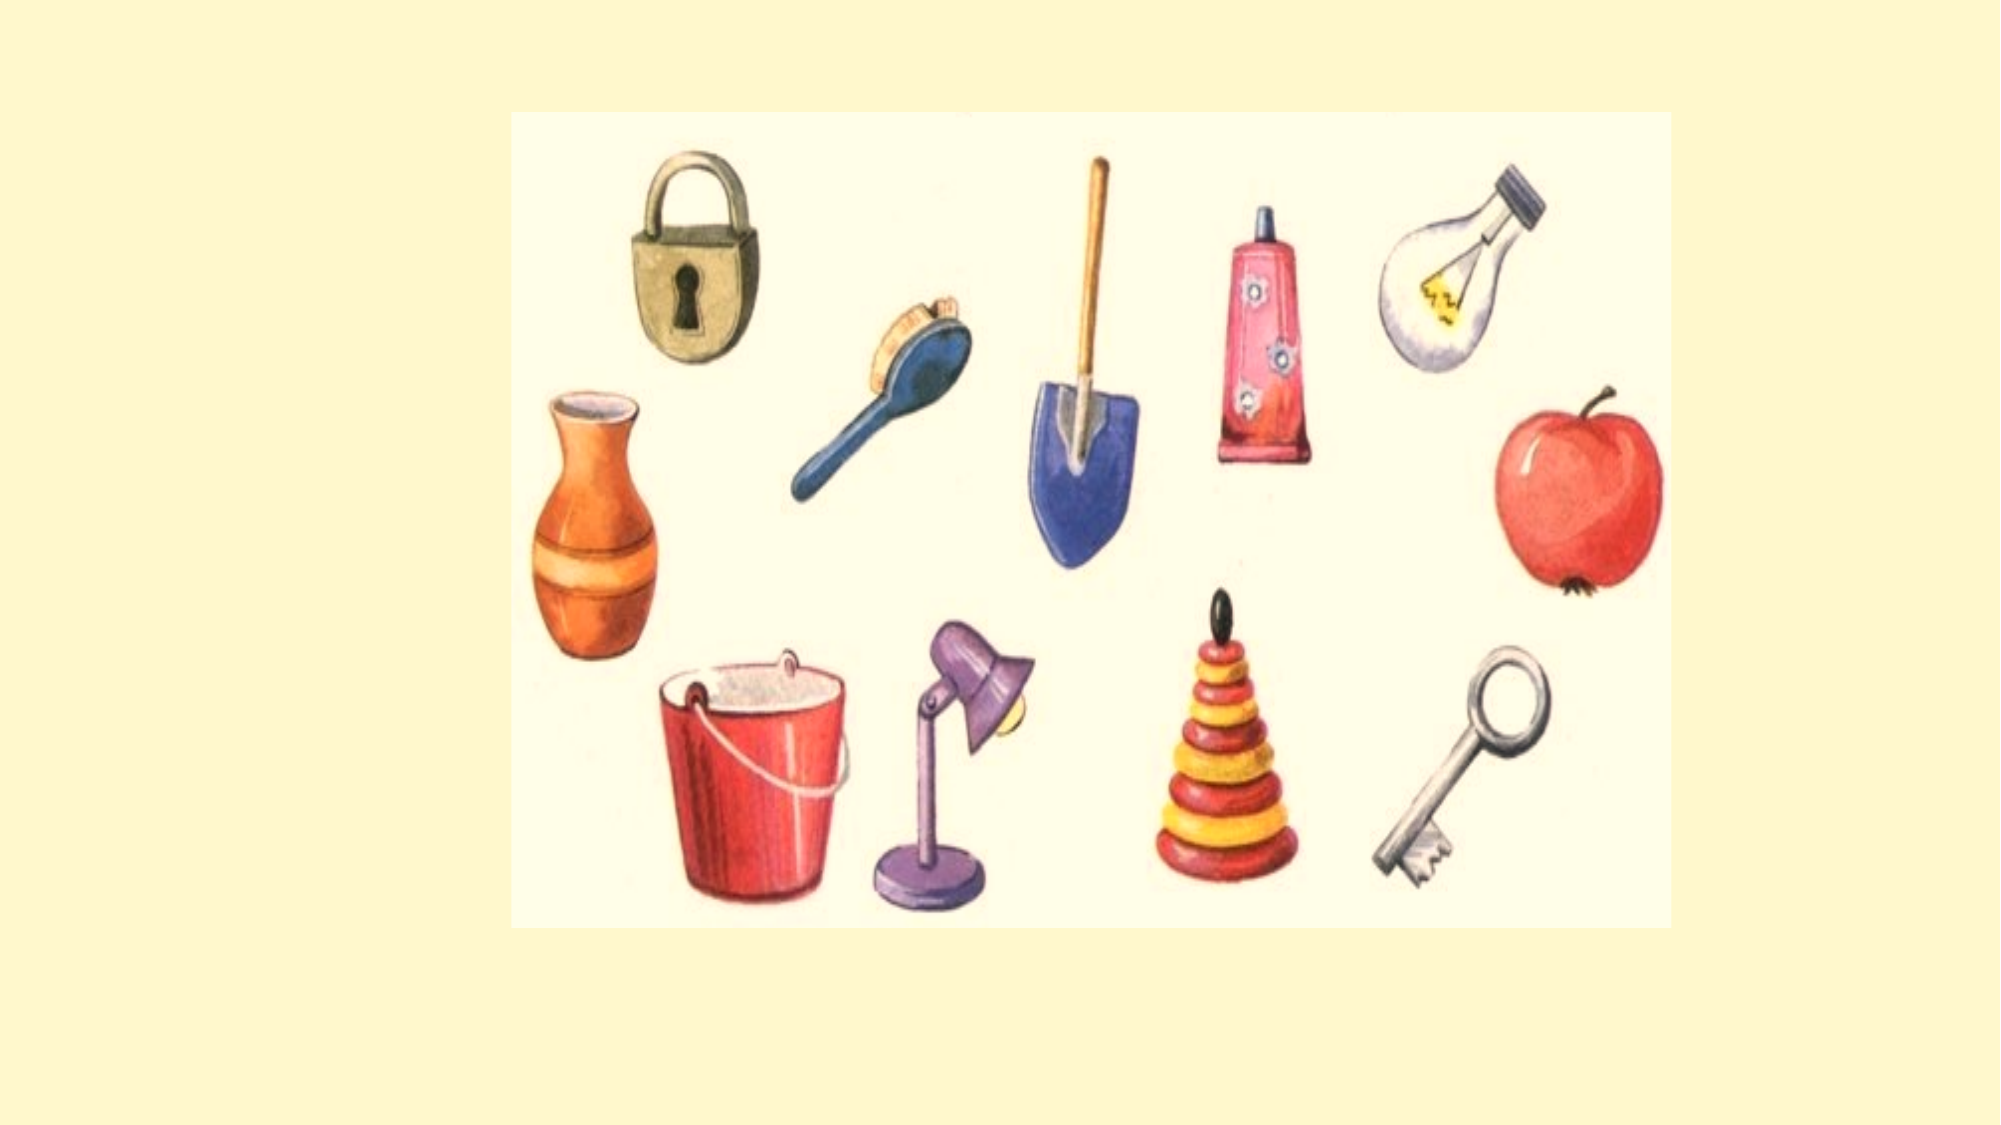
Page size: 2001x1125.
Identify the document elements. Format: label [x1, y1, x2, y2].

picture [511, 112, 1672, 928]
